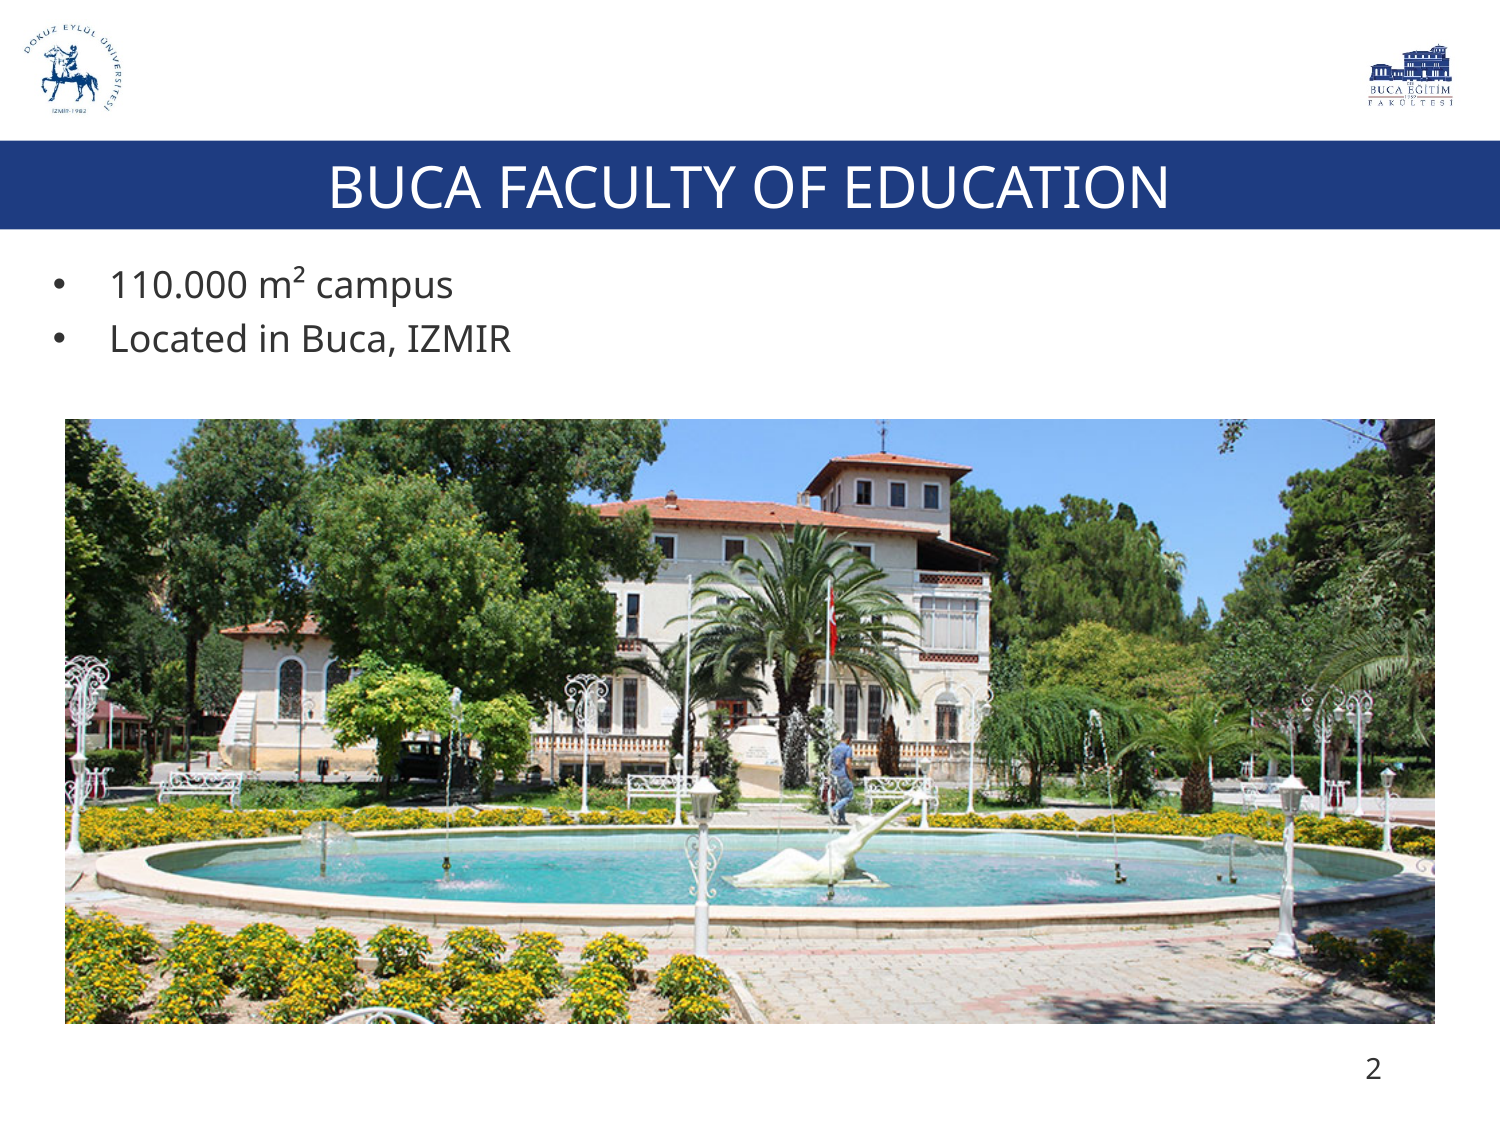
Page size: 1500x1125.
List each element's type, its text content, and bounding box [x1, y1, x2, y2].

picture [65, 419, 1435, 1024]
slide_number 2 [1059, 1042, 1397, 1103]
text_box 110.000 m² campus Located in Buca, IZMIR [38, 245, 922, 368]
text_box BUCA FACULTY OF EDUCATION [0, 140, 1500, 230]
picture [1360, 28, 1461, 129]
picture [12, 19, 139, 129]
